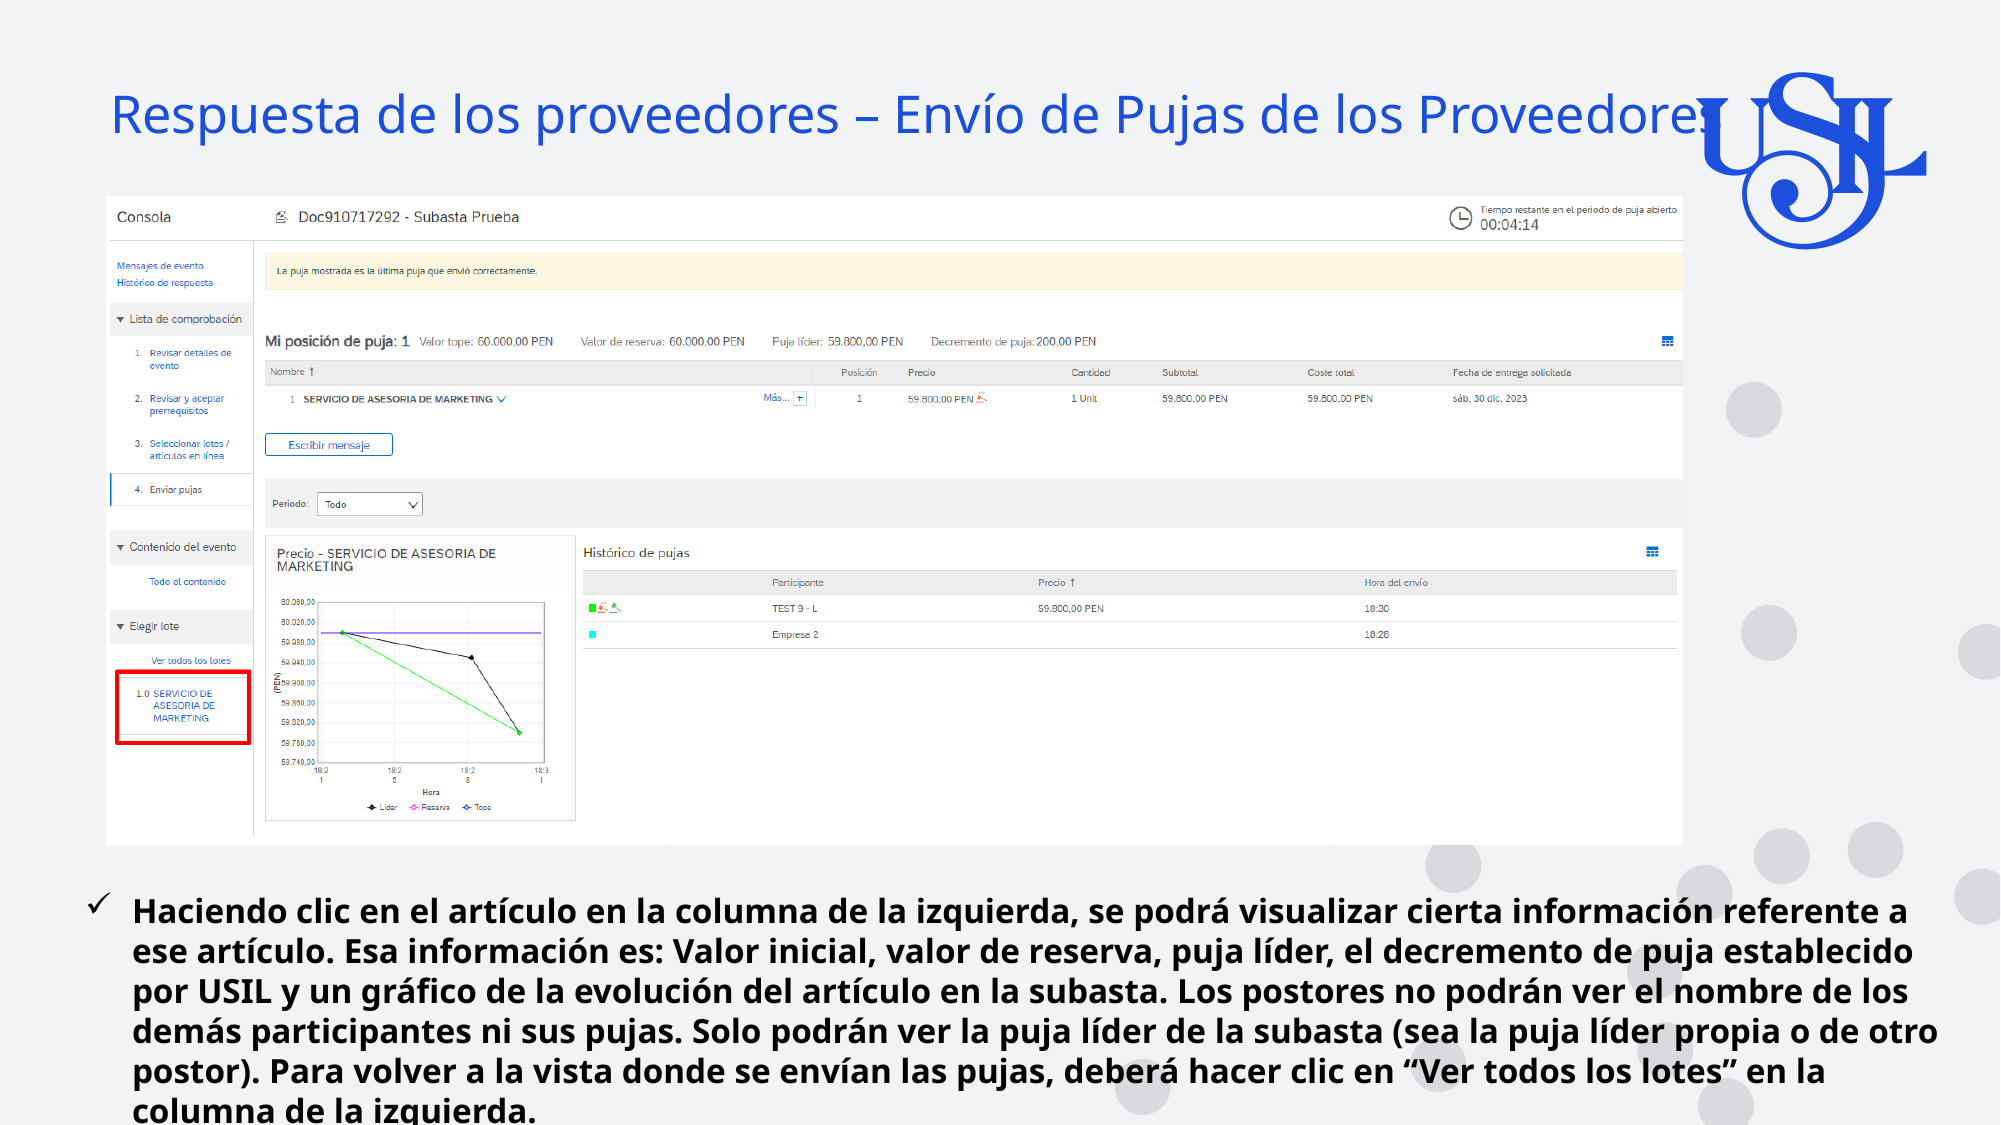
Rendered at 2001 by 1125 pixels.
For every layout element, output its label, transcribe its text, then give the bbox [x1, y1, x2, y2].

picture [0, 0, 2001, 1125]
text_box Haciendo clic en el artículo en la columna de la izquierda, se podrá visualizar cierta información referente a ese artículo. Esa información es: Valor inicial, valor de reserva, puja líder, el decremento de puja establecido por USIL y un gráfico de la evolución del artículo en la subasta. Los postores no podrán ver el nombre de los demás participantes ni sus pujas. Solo podrán ver la puja líder de la subasta (sea la puja líder propia o de otro postor). Para volver a la vista donde se envían las pujas, deberá hacer clic en “Ver todos los lotes” en la columna de la izquierda. [70, 883, 1960, 1125]
text_box Respuesta de los proveedores – Envío de Pujas de los Proveedores [95, 74, 1985, 152]
